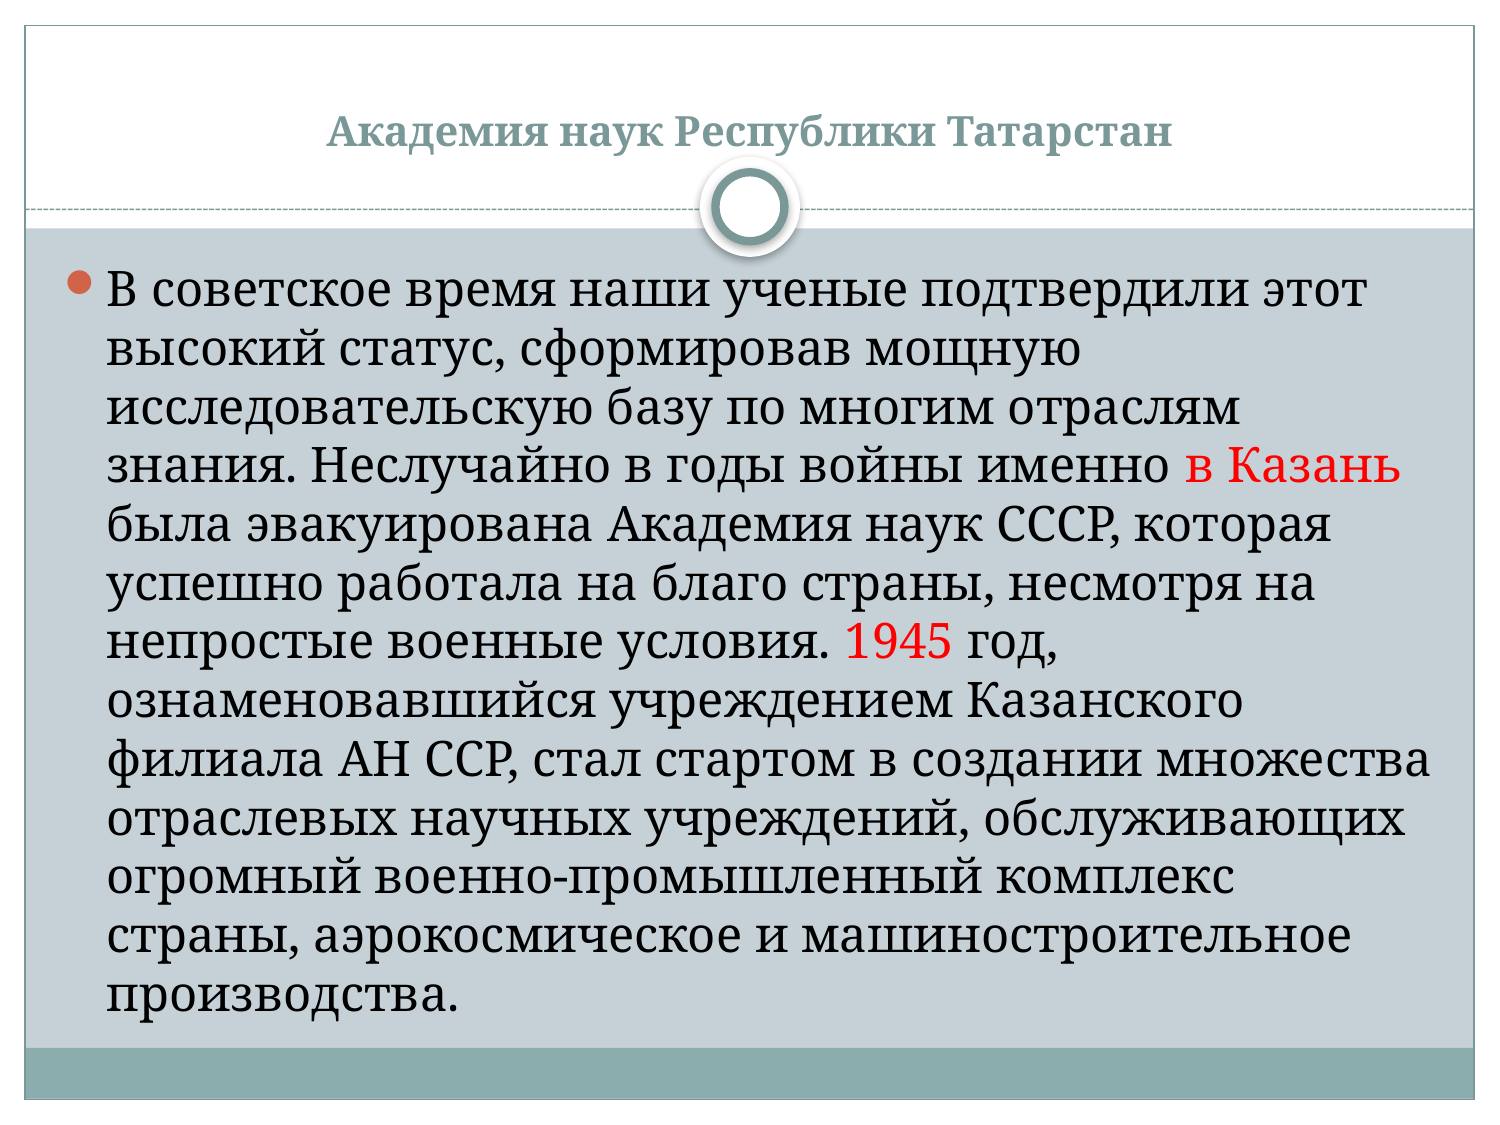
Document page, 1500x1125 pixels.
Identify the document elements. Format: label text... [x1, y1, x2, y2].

list В советское время наши ученые подтвердили этот высокий статус, сформировав мощную исследовательскую базу по многим отраслям знания. Неслучайно в годы войны именно в Казань была эвакуирована Академия наук СССР, которая успешно работала на благо страны, несмотря на непростые военные условия. 1945 год, ознаменовавшийся учреждением Казанского филиала АН ССР, стал стартом в создании множества отраслевых научных учреждений, обслуживающих огромный военно-промышленный комплекс страны, аэрокосмическое и машиностроительное производства. [49, 250, 1454, 1043]
title Академия наук Республики Татарстан [49, 37, 1450, 162]
